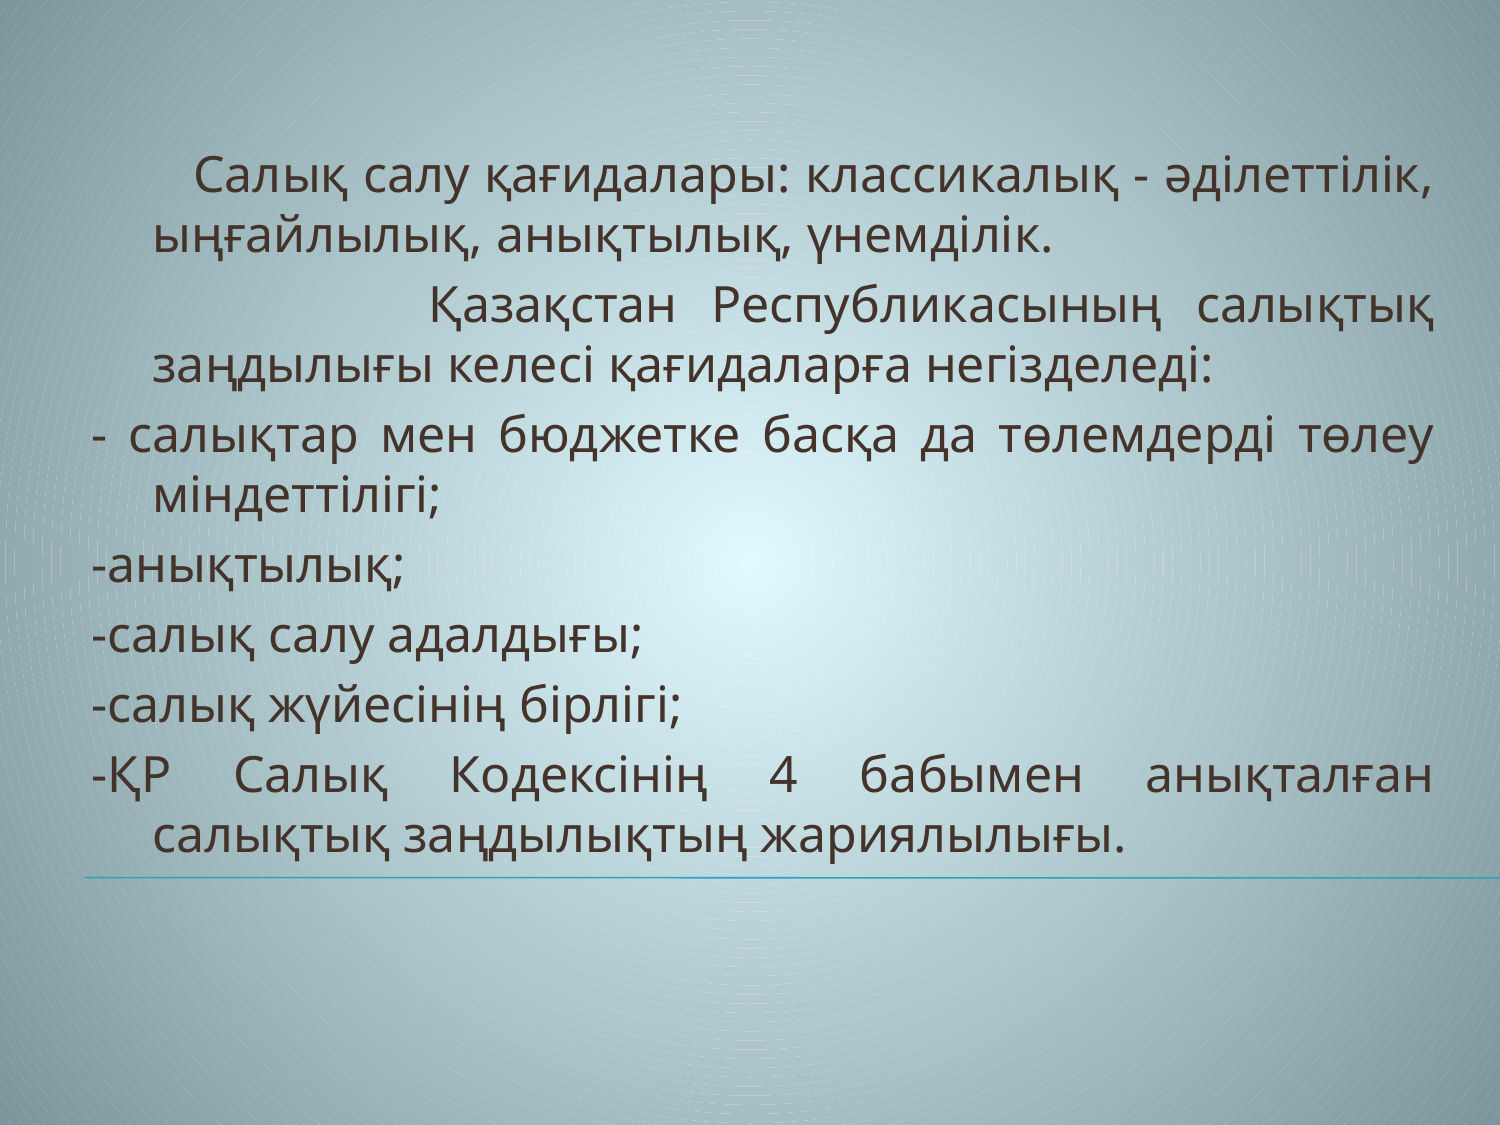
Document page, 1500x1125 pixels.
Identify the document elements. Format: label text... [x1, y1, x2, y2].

subtitle Салық салу қағидалары: классикалық - әділеттілік, ыңғайлылық, анықтылық, үнемділік. Қазақстан Республикасының салықтық заңдылығы келесі қағидаларға негізделеді: - салықтар мен бюджетке басқа да төлемдерді төлеу міндеттілігі; -анықтылық; -салық салу адалдығы; -салық жүйесінің бірлігі; -ҚР Салық Кодексінің 4 бабымен анықталған салықтық заңдылықтың жариялылығы. [62, 124, 1450, 870]
